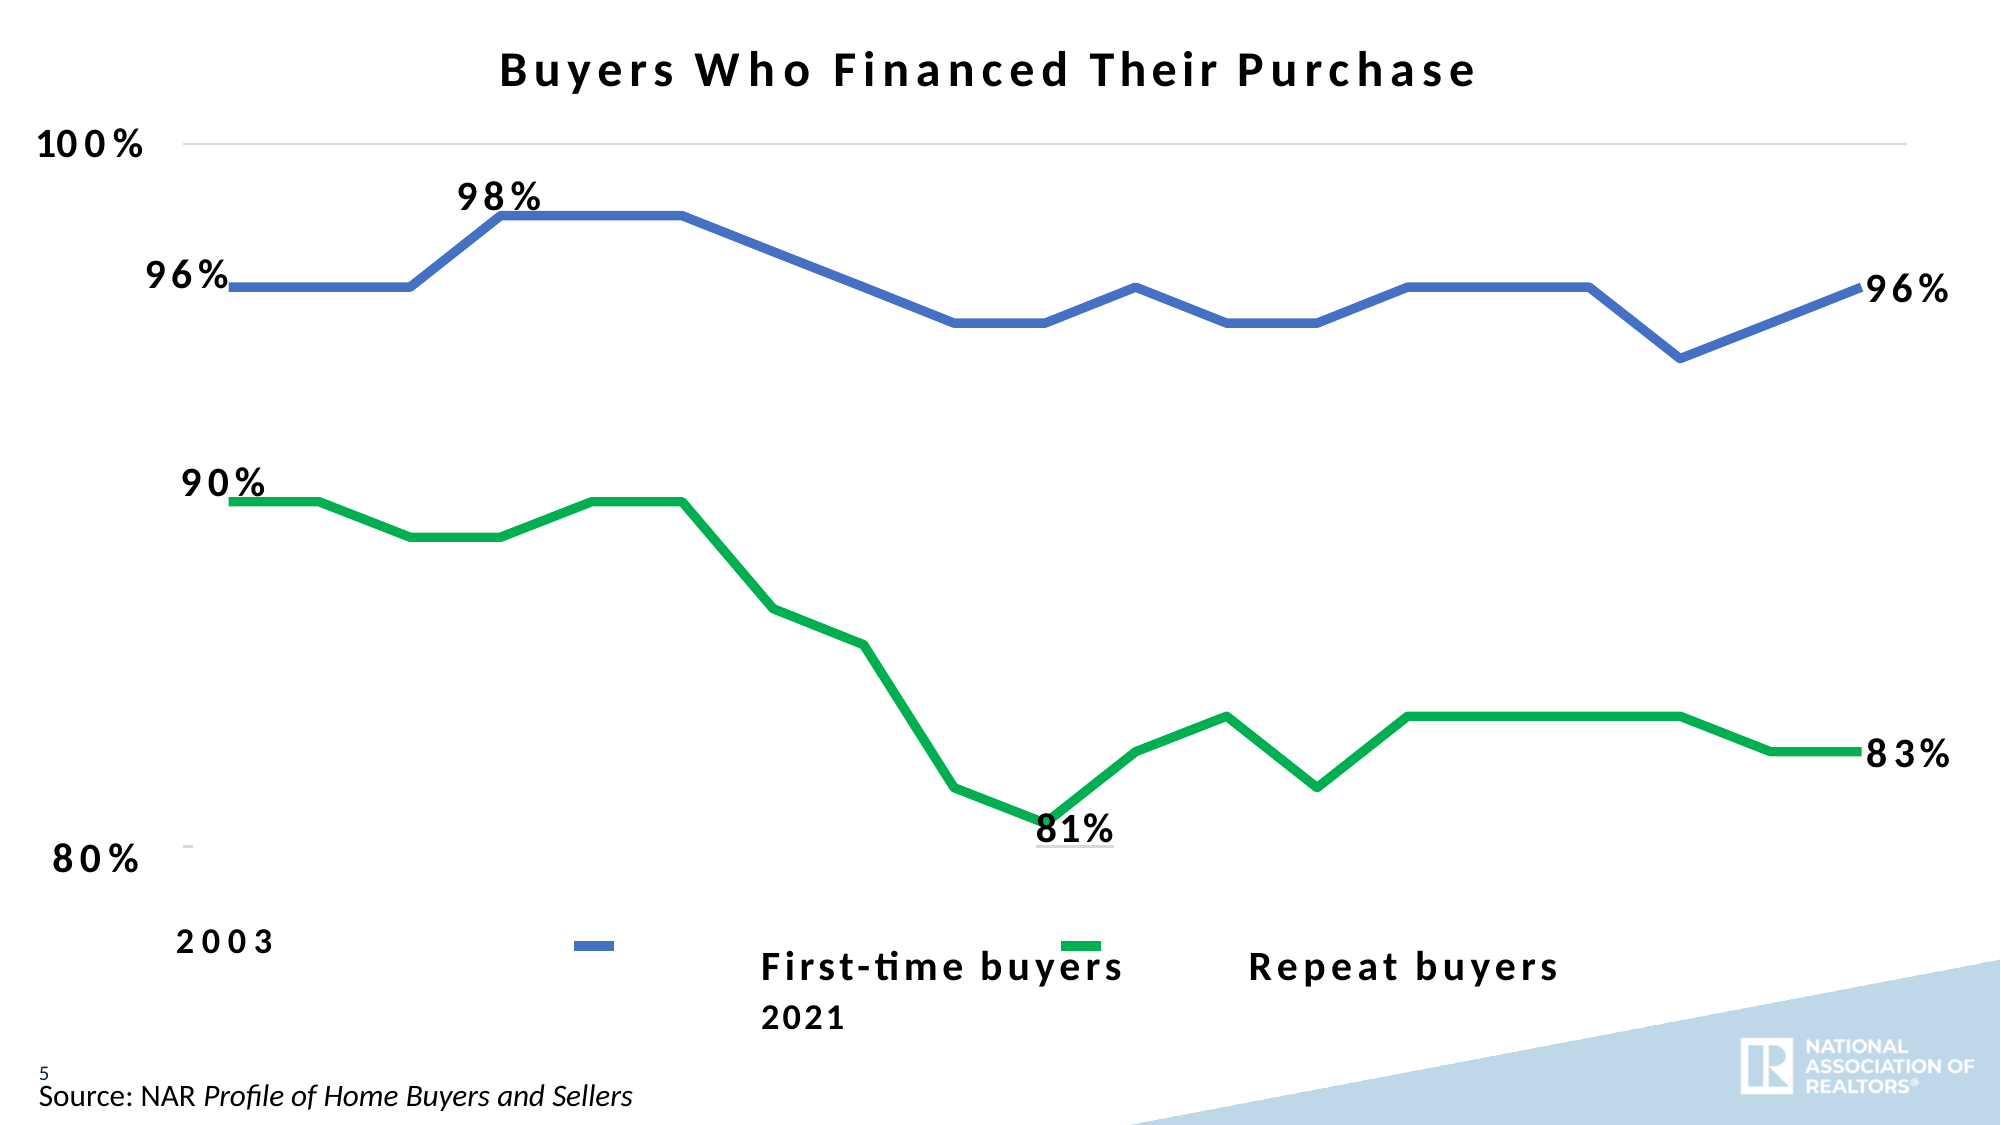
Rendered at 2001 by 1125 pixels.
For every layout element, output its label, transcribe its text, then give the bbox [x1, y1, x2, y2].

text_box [573, 941, 1102, 952]
title Buyers Who Financed Their Purchase [497, 34, 1489, 142]
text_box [182, 143, 1908, 829]
picture [0, 0, 2000, 1125]
text_box 96% [142, 244, 178, 297]
text_box 83% [1915, 723, 1957, 776]
text_box 96% [1915, 258, 1957, 311]
text_box 2003 First-time buyers Repeat buyers 2021 Source: NAR Profile of Home Buyers and Sellers [32, 906, 1918, 1113]
text_box 100% [33, 113, 147, 166]
text_box 80% [50, 828, 147, 881]
text_box 81% [181, 837, 1909, 851]
